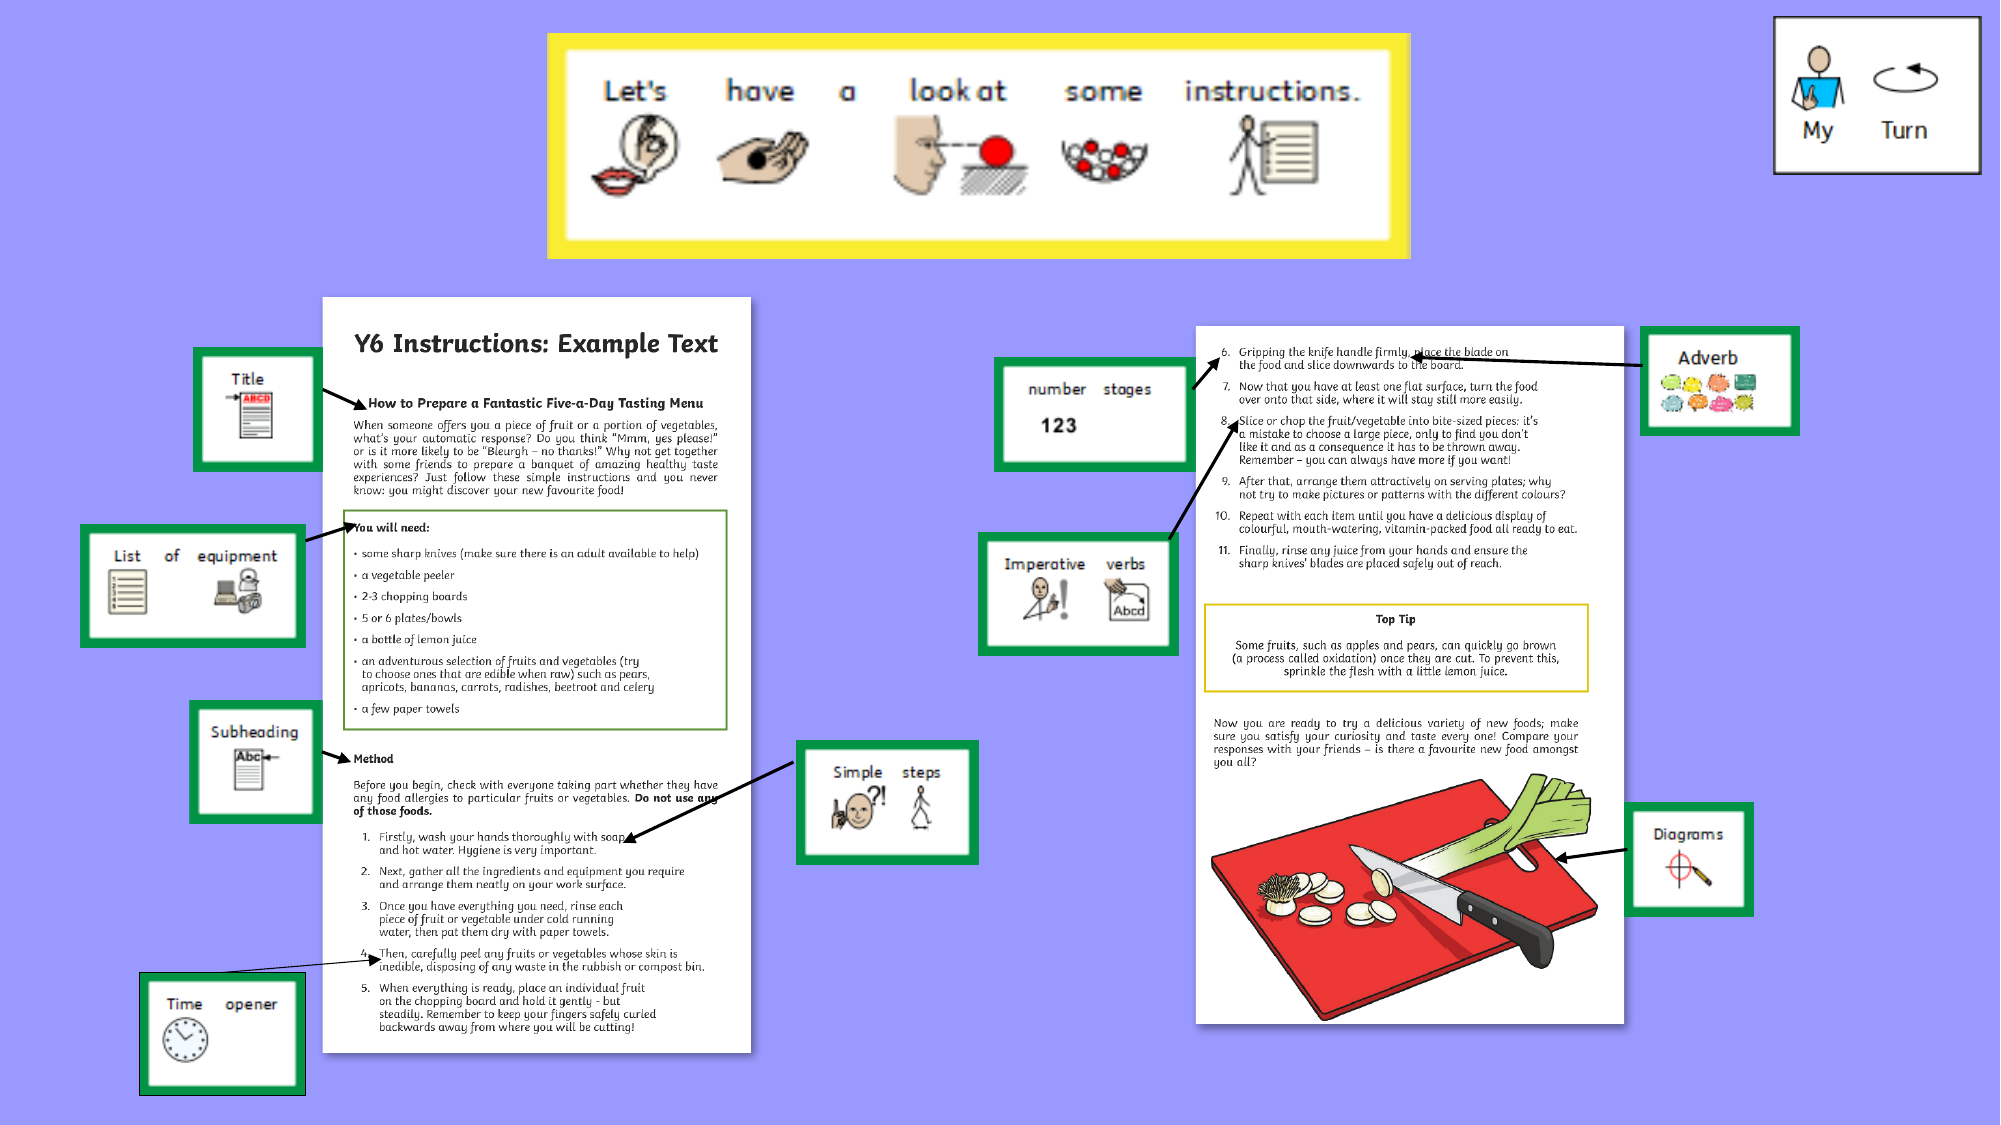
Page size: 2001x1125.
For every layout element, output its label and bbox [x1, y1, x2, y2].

picture [1640, 326, 1800, 436]
picture [139, 972, 306, 1096]
picture [189, 297, 751, 1053]
text_box [1410, 357, 1643, 366]
text_box [222, 959, 382, 973]
text_box [1192, 357, 1220, 390]
picture [796, 740, 979, 865]
picture [80, 524, 306, 648]
text_box [305, 524, 358, 541]
picture [994, 326, 1754, 1024]
picture [978, 532, 1179, 656]
picture [547, 33, 1411, 259]
text_box [322, 389, 368, 410]
text_box [622, 761, 794, 843]
text_box [1554, 849, 1628, 860]
text_box [321, 751, 352, 763]
text_box [1169, 419, 1239, 540]
picture [1773, 16, 1982, 175]
